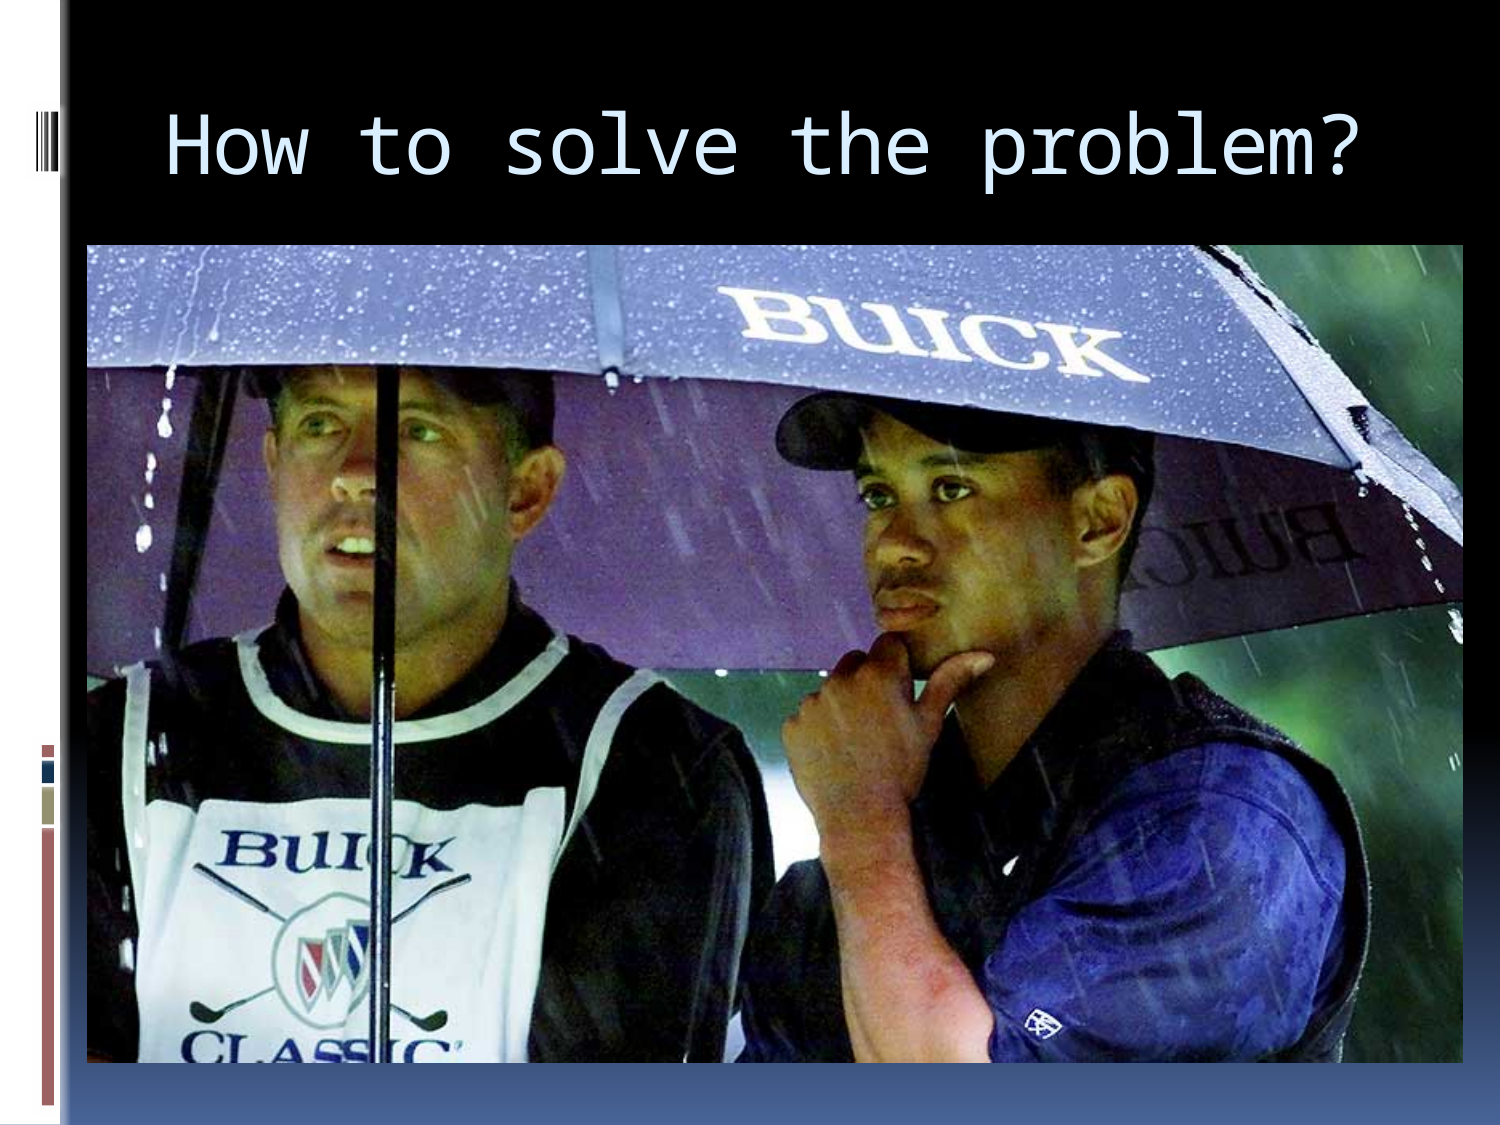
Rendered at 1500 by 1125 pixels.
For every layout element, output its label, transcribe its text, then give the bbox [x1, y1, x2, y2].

picture [87, 244, 1463, 1063]
title How to solve the problem? [150, 83, 1425, 234]
